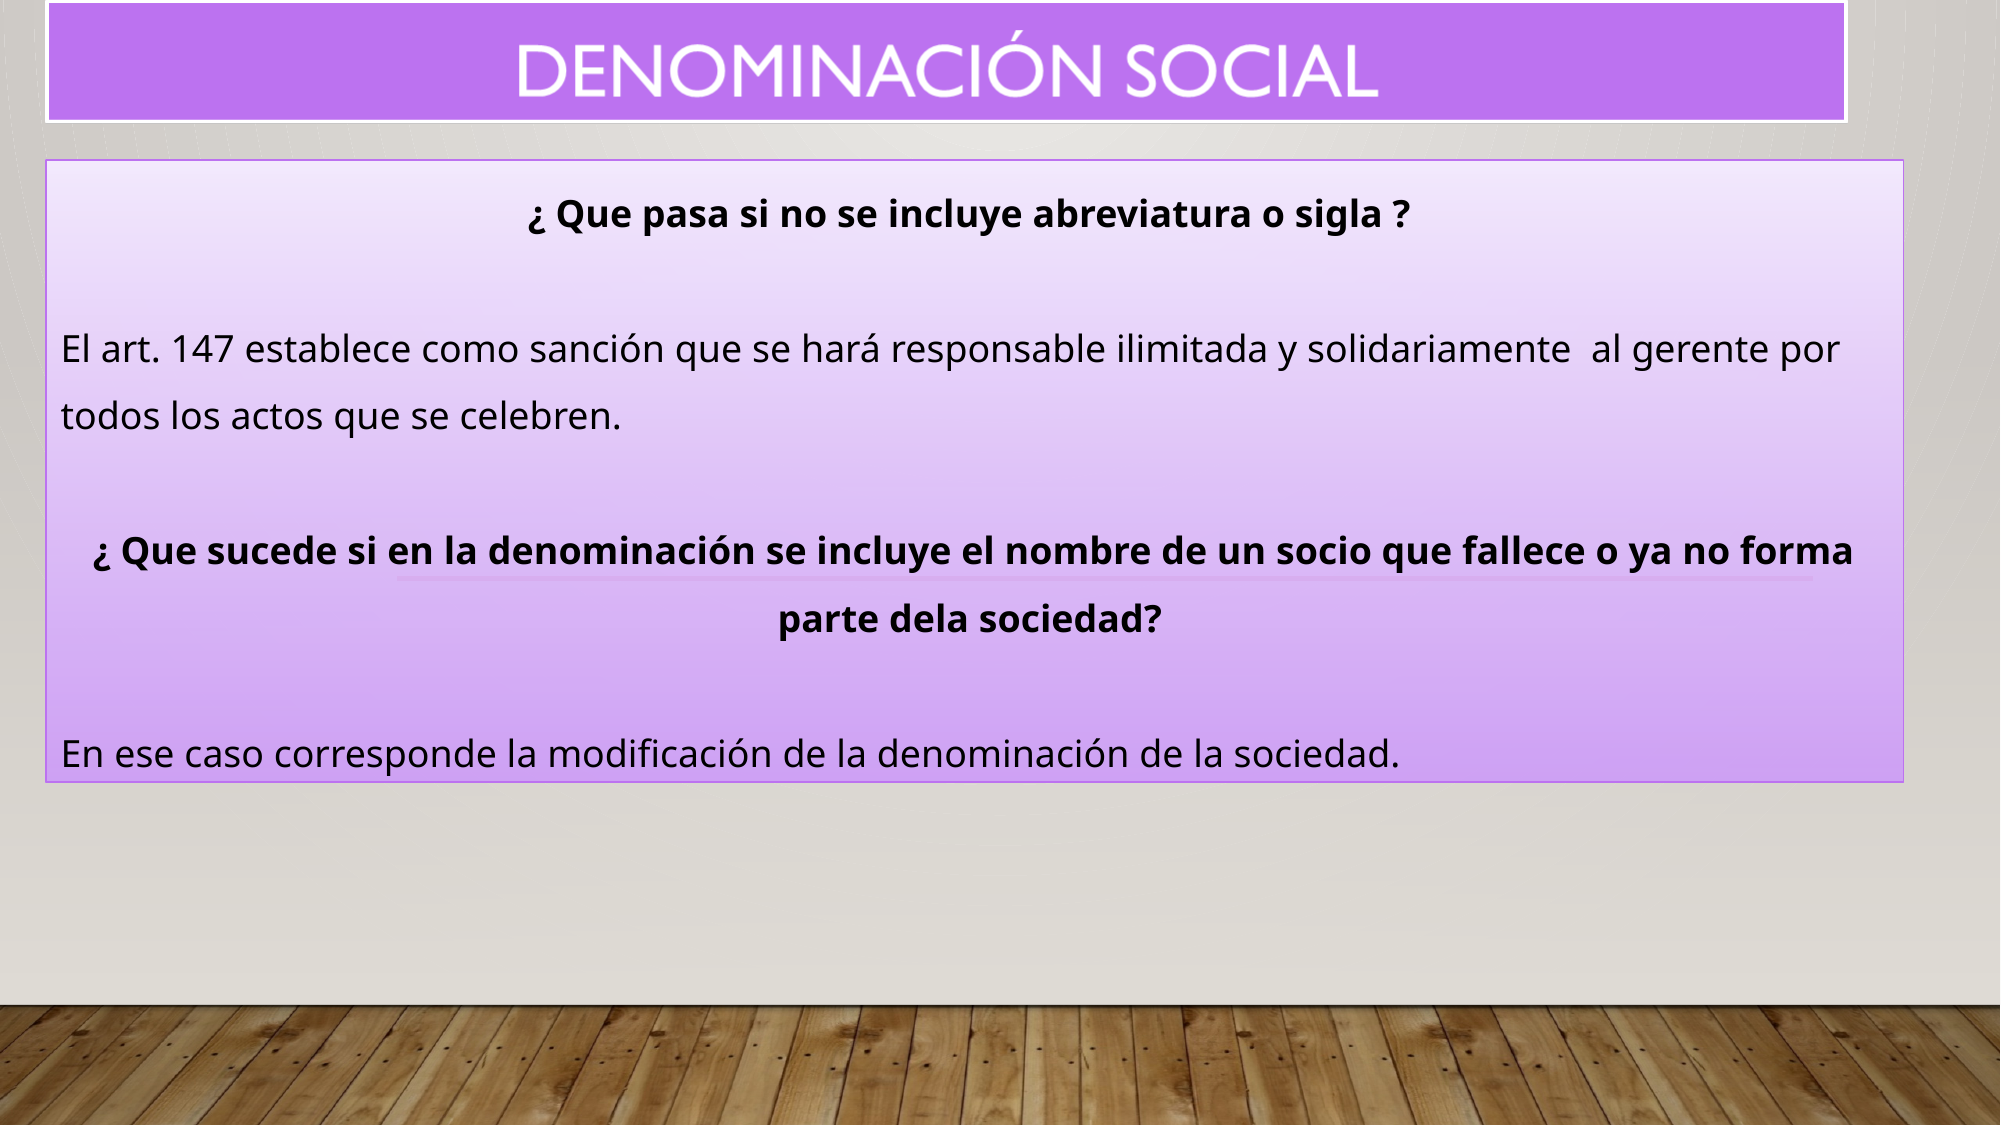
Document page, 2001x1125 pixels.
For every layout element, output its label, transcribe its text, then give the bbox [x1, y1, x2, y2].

picture [0, 1005, 2000, 1125]
picture [45, 0, 1849, 161]
text_box ¿ Que pasa si no se incluye abreviatura o sigla ? El art. 147 establece como sanción que se hará responsable ilimitada y solidariamente al gerente por todos los actos que se celebren. ¿ Que sucede si en la denominación se incluye el nombre de un socio que fallece o ya no forma parte dela sociedad? En ese caso corresponde la modificación de la denominación de la sociedad. [45, 159, 1904, 783]
